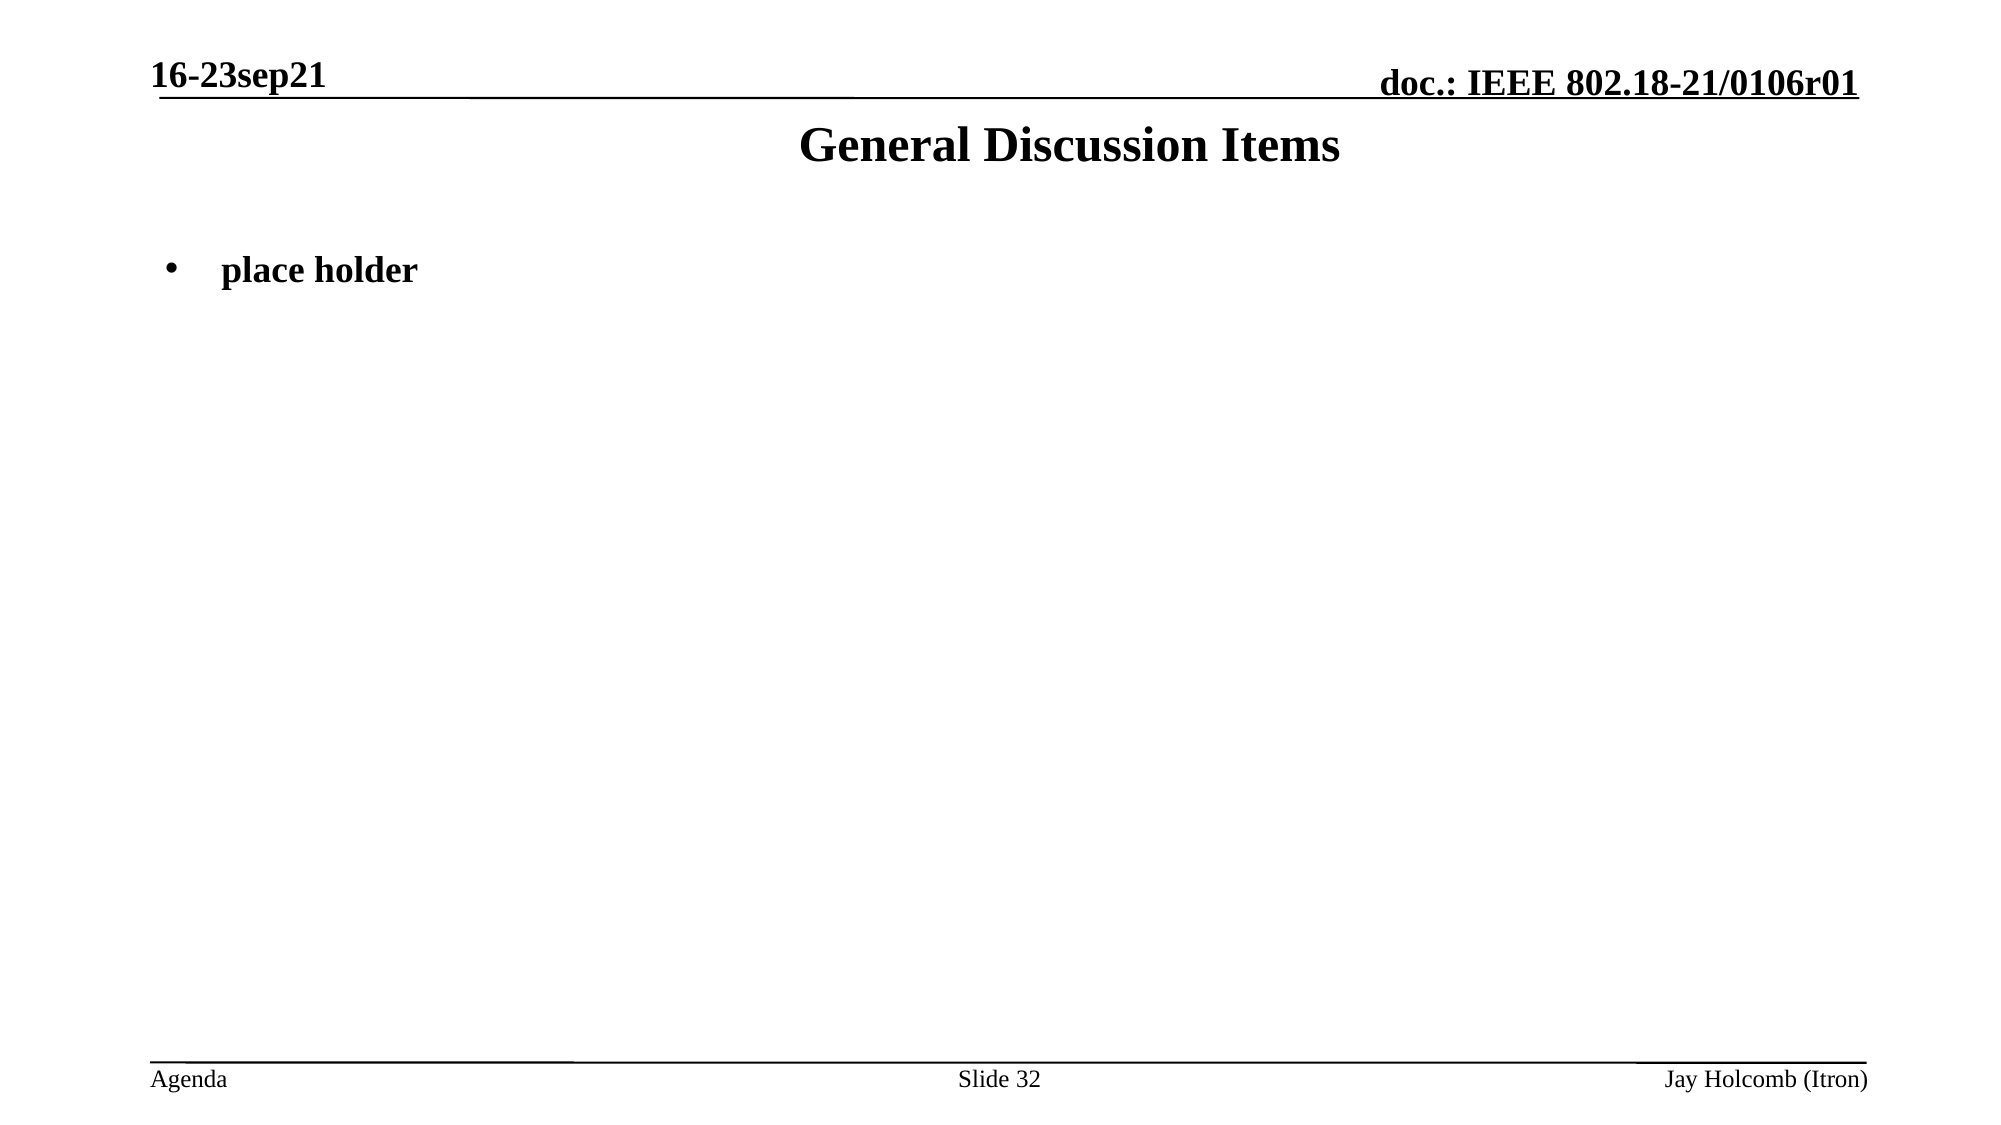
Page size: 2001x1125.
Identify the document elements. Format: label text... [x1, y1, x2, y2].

list place holder [149, 179, 1960, 1063]
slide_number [149, 49, 651, 95]
slide_number Slide 32 [933, 1063, 1067, 1123]
footer Jay Holcomb (Itron) [1171, 1063, 1869, 1093]
title General Discussion Items [364, 103, 1776, 179]
